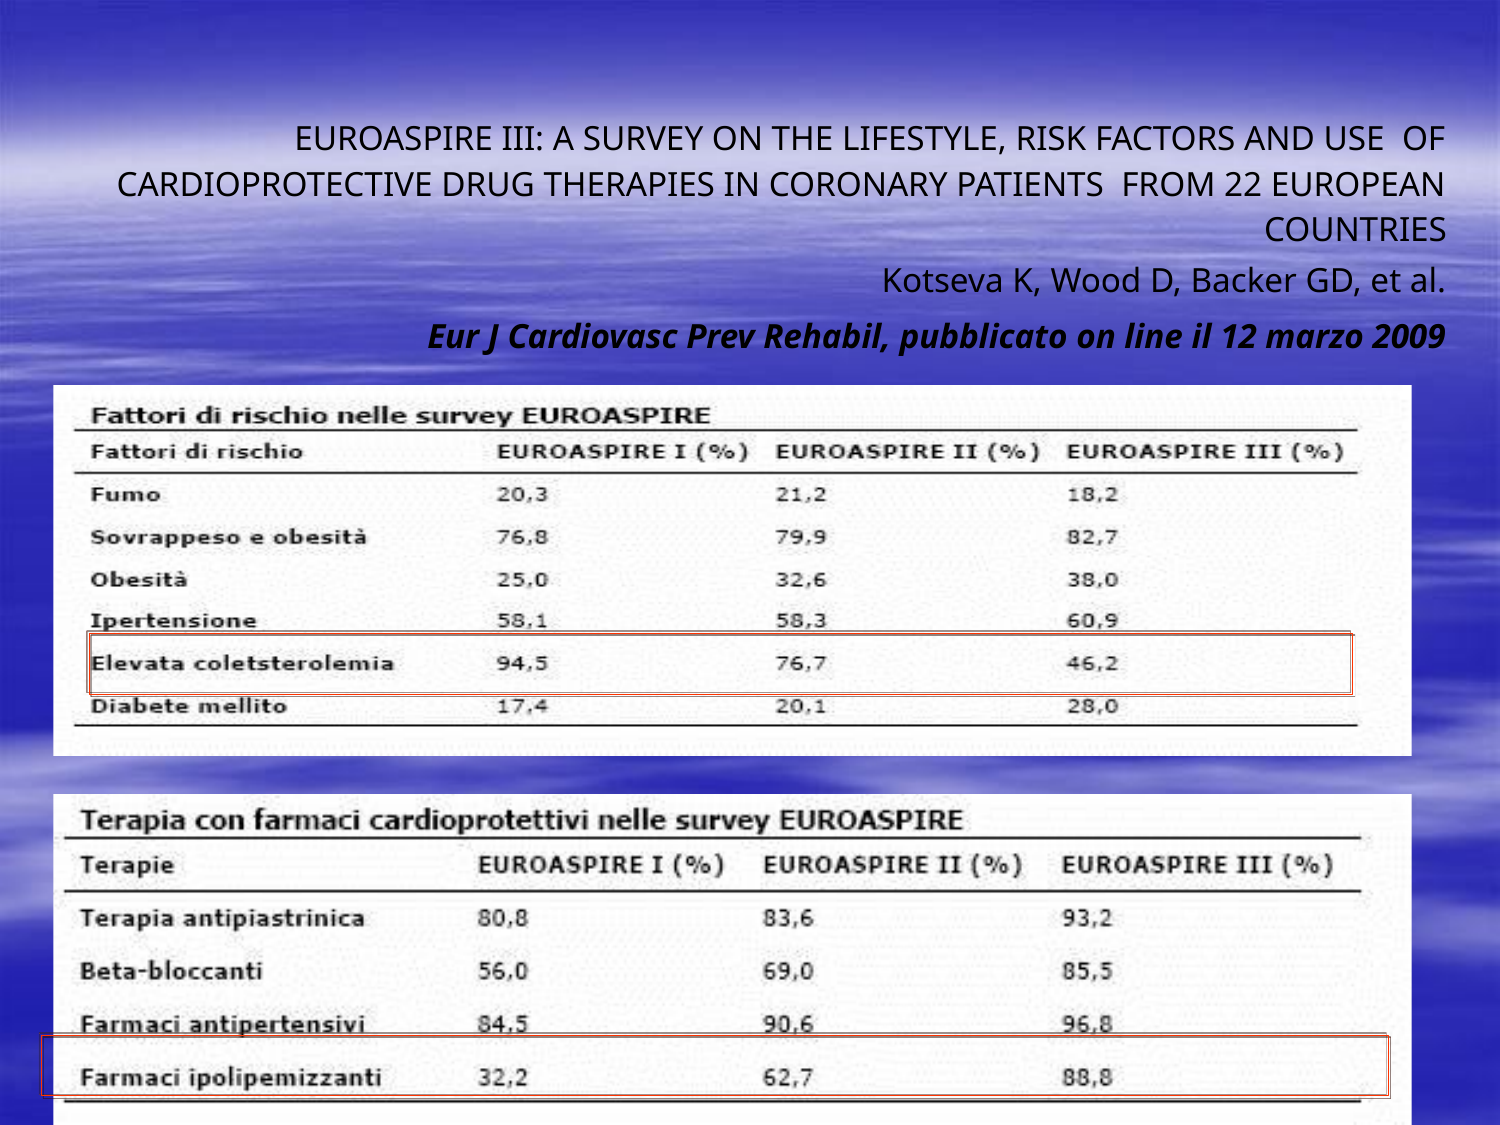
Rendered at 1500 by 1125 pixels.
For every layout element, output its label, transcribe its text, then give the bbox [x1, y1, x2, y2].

text_box [42, 1036, 1391, 1099]
text_box EUROASPIRE III: A SURVEY ON THE LIFESTYLE, RISK FACTORS AND USE OF CARDIOPROTECTIVE DRUG THERAPIES IN CORONARY PATIENTS FROM 22 EUROPEAN COUNTRIES Kotseva K, Wood D, Backer GD, et al. Eur J Cardiovasc Prev Rehabil, pubblicato on line il 12 marzo 2009 [75, 110, 1448, 355]
text_box [90, 634, 1356, 697]
text_box [38, 1032, 1387, 1095]
text_box [53, 385, 1412, 756]
text_box [88, 633, 1353, 695]
text_box [53, 794, 1412, 1125]
text_box [86, 630, 1351, 693]
text_box [41, 1035, 1388, 1096]
text_box [0, 0, 1500, 1125]
